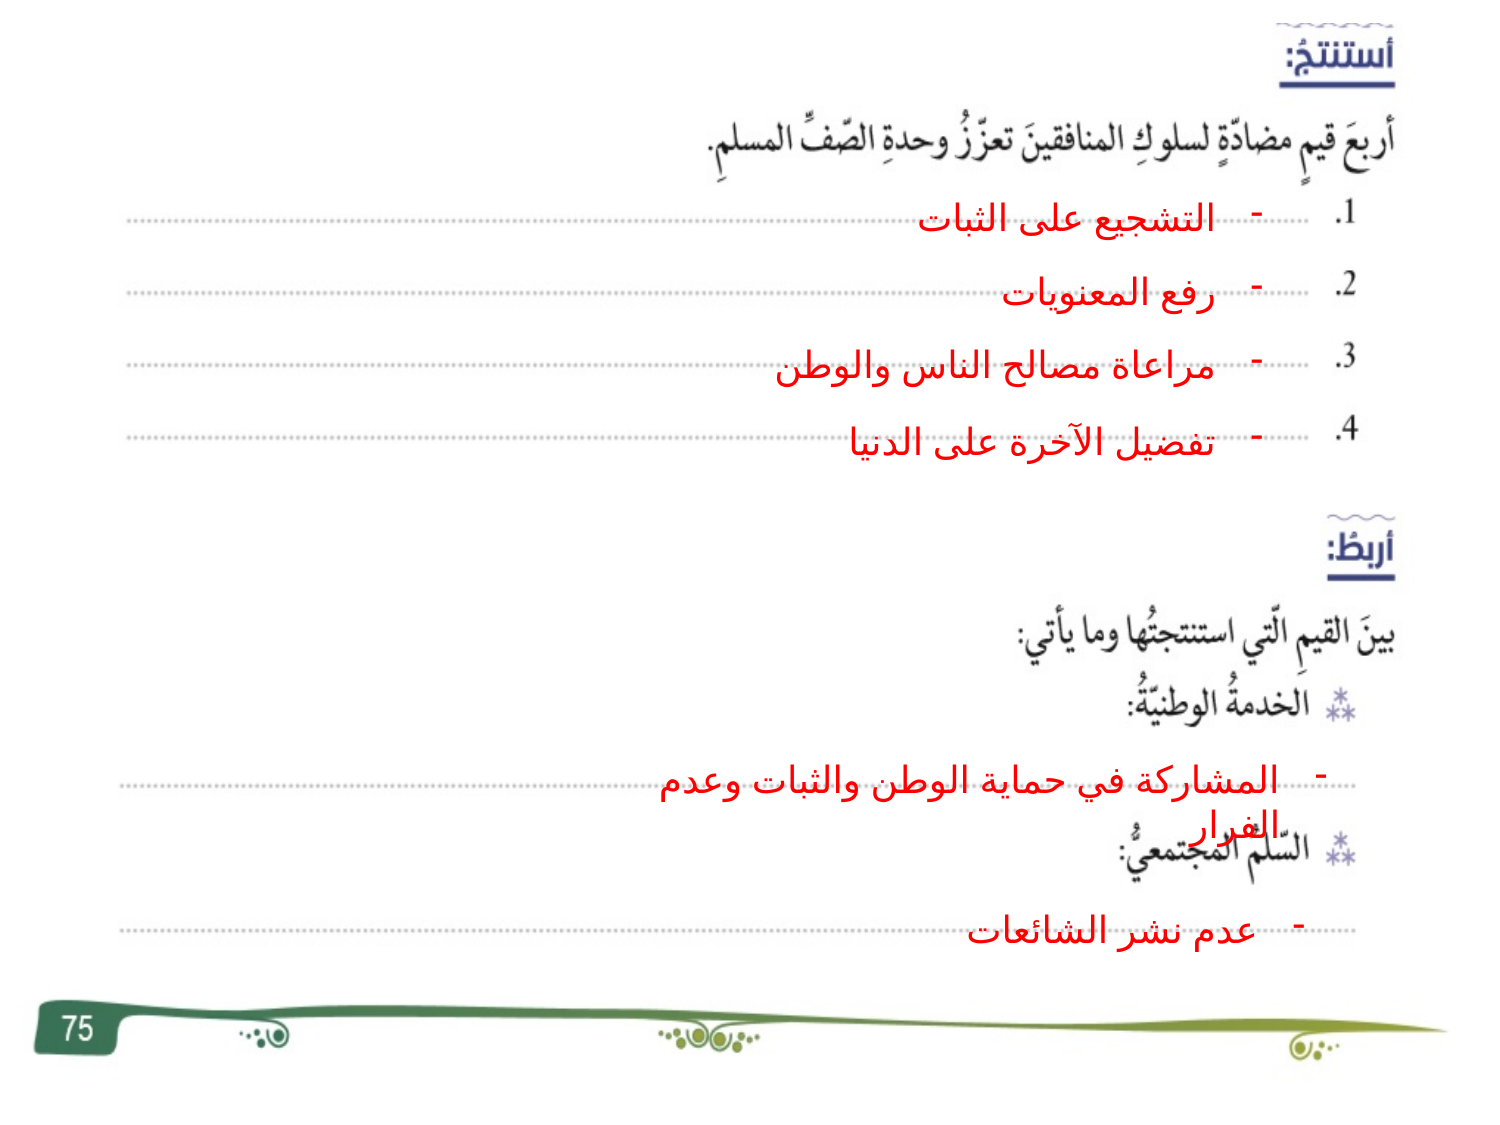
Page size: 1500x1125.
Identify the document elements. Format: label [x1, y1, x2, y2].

picture [0, 23, 1496, 1087]
text_box [647, 186, 1278, 471]
